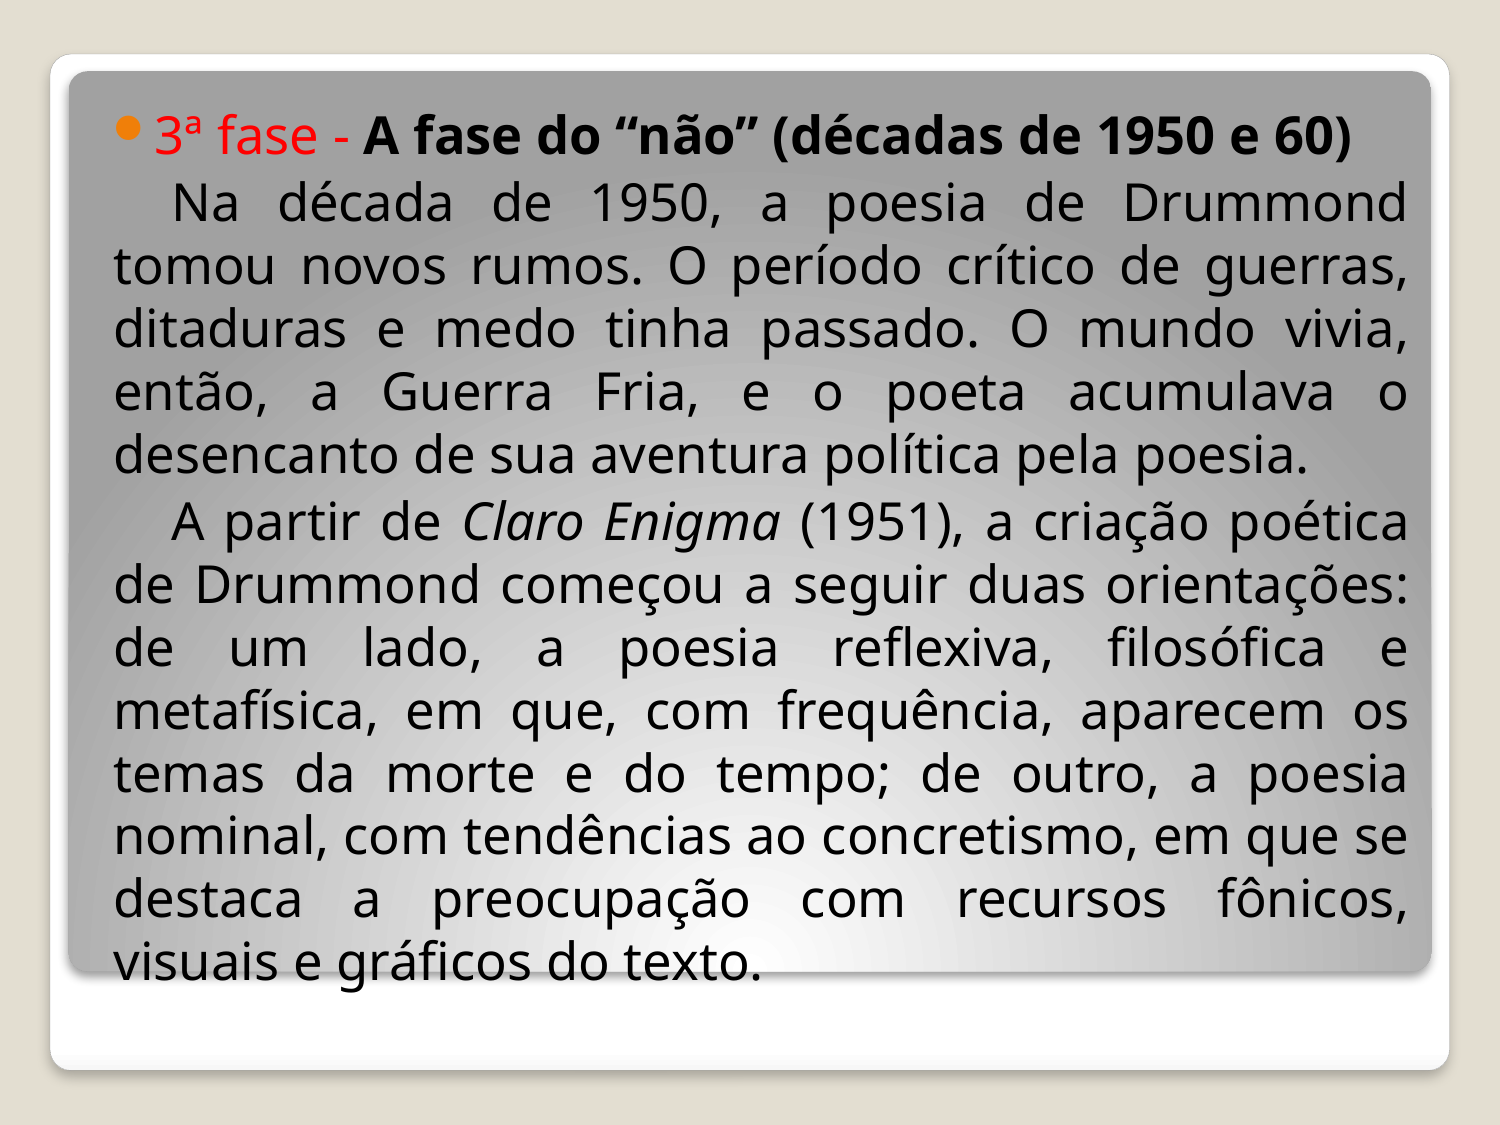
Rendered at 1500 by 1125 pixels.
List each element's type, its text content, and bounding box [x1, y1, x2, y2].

list 3ª fase - A fase do “não” (décadas de 1950 e 60) Na década de 1950, a poesia de Drummond tomou novos rumos. O período crítico de guerras, ditaduras e medo tinha passado. O mundo vivia, então, a Guerra Fria, e o poeta acumulava o desencanto de sua aventura política pela poesia. A partir de Claro Enigma (1951), a criação poética de Drummond começou a seguir duas orientações: de um lado, a poesia reflexiva, filosófica e metafísica, em que, com frequência, aparecem os temas da morte e do tempo; de outro, a poesia nominal, com tendências ao concretismo, em que se destaca a preocupação com recursos fônicos, visuais e gráficos do texto. [82, 86, 1425, 1067]
